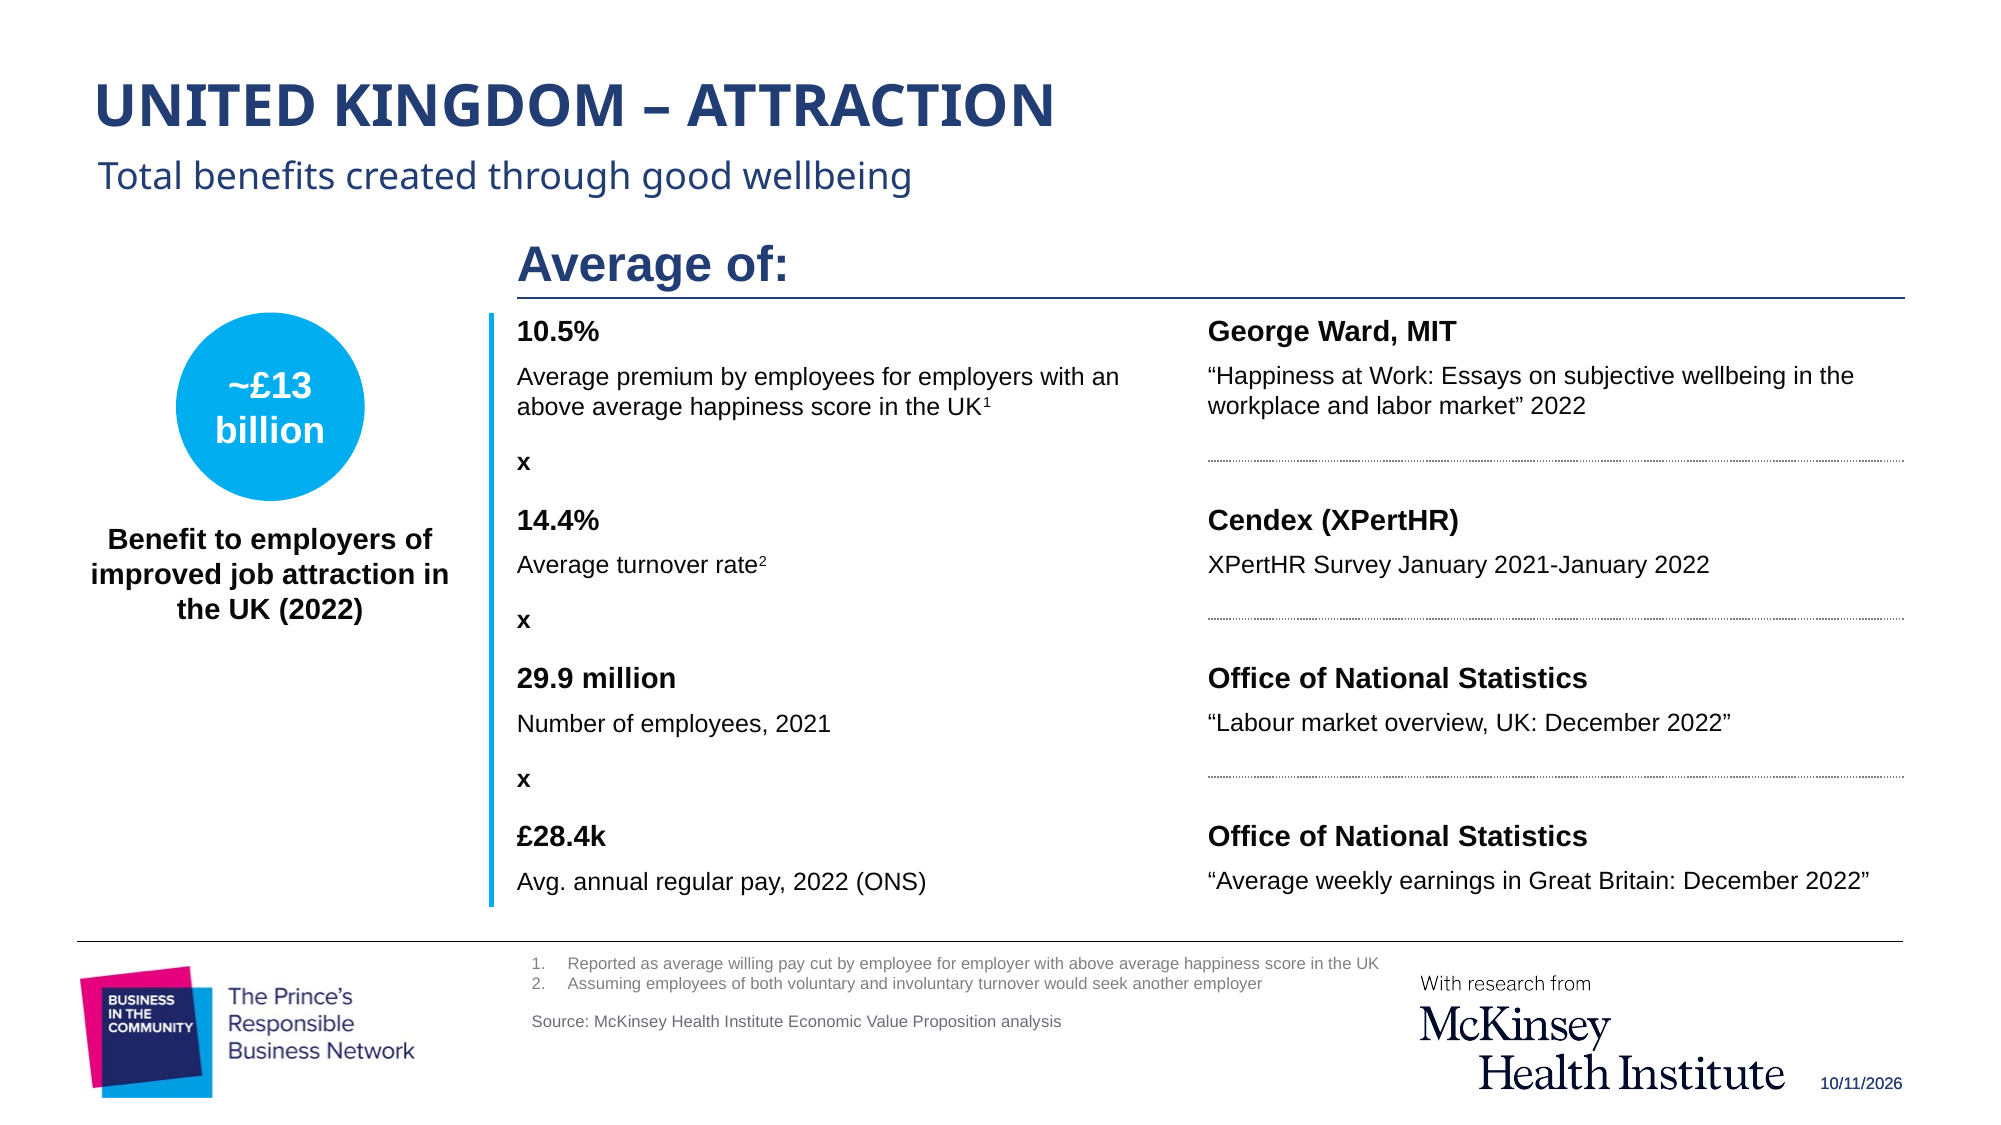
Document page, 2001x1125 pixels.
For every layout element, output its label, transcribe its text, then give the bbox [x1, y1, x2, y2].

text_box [175, 312, 365, 501]
text_box £28.4k [516, 817, 1160, 853]
text_box Office of National Statistics “Labour market overview, UK: December 2022” [1207, 659, 1905, 737]
text_box 29.9 million [516, 658, 1160, 695]
text_box Average turnover rate2 [516, 548, 1160, 579]
text_box 10.5% [516, 312, 1160, 348]
text_box Cendex (XPertHR) XPertHR Survey January 2021-January 2022 [1207, 500, 1905, 579]
text_box x [516, 762, 1160, 793]
text_box Average of: [516, 231, 1905, 292]
text_box Average premium by employees for employers with an above average happiness score in the UK1 [516, 360, 1160, 422]
text_box x [516, 445, 1160, 476]
text_box Benefit to employers of improved job attraction in the UK (2022) [78, 520, 462, 626]
text_box Avg. annual regular pay, 2022 (ONS) [516, 865, 1160, 896]
picture [80, 966, 416, 1098]
text_box Office of National Statistics “Average weekly earnings in Great Britain: December 2022” [1207, 817, 1905, 895]
text_box United Kingdom – Attraction [78, 60, 1905, 147]
picture [1420, 972, 1785, 1090]
text_box George Ward, MIT “Happiness at Work: Essays on subjective wellbeing in the workplace and labor market” 2022 [1207, 312, 1905, 421]
text_box 14.4% [516, 500, 1160, 536]
text_box Total benefits created through good wellbeing [78, 152, 1905, 198]
text_box Number of employees, 2021 [516, 707, 1160, 738]
text_box Source: McKinsey Health Institute Economic Value Proposition analysis [531, 1010, 1387, 1031]
text_box Reported as average willing pay cut by employee for employer with above average happiness score in the UK Assuming employees of both voluntary and involuntary turnover would seek another employer [531, 953, 1387, 994]
text_box x [516, 604, 1160, 635]
